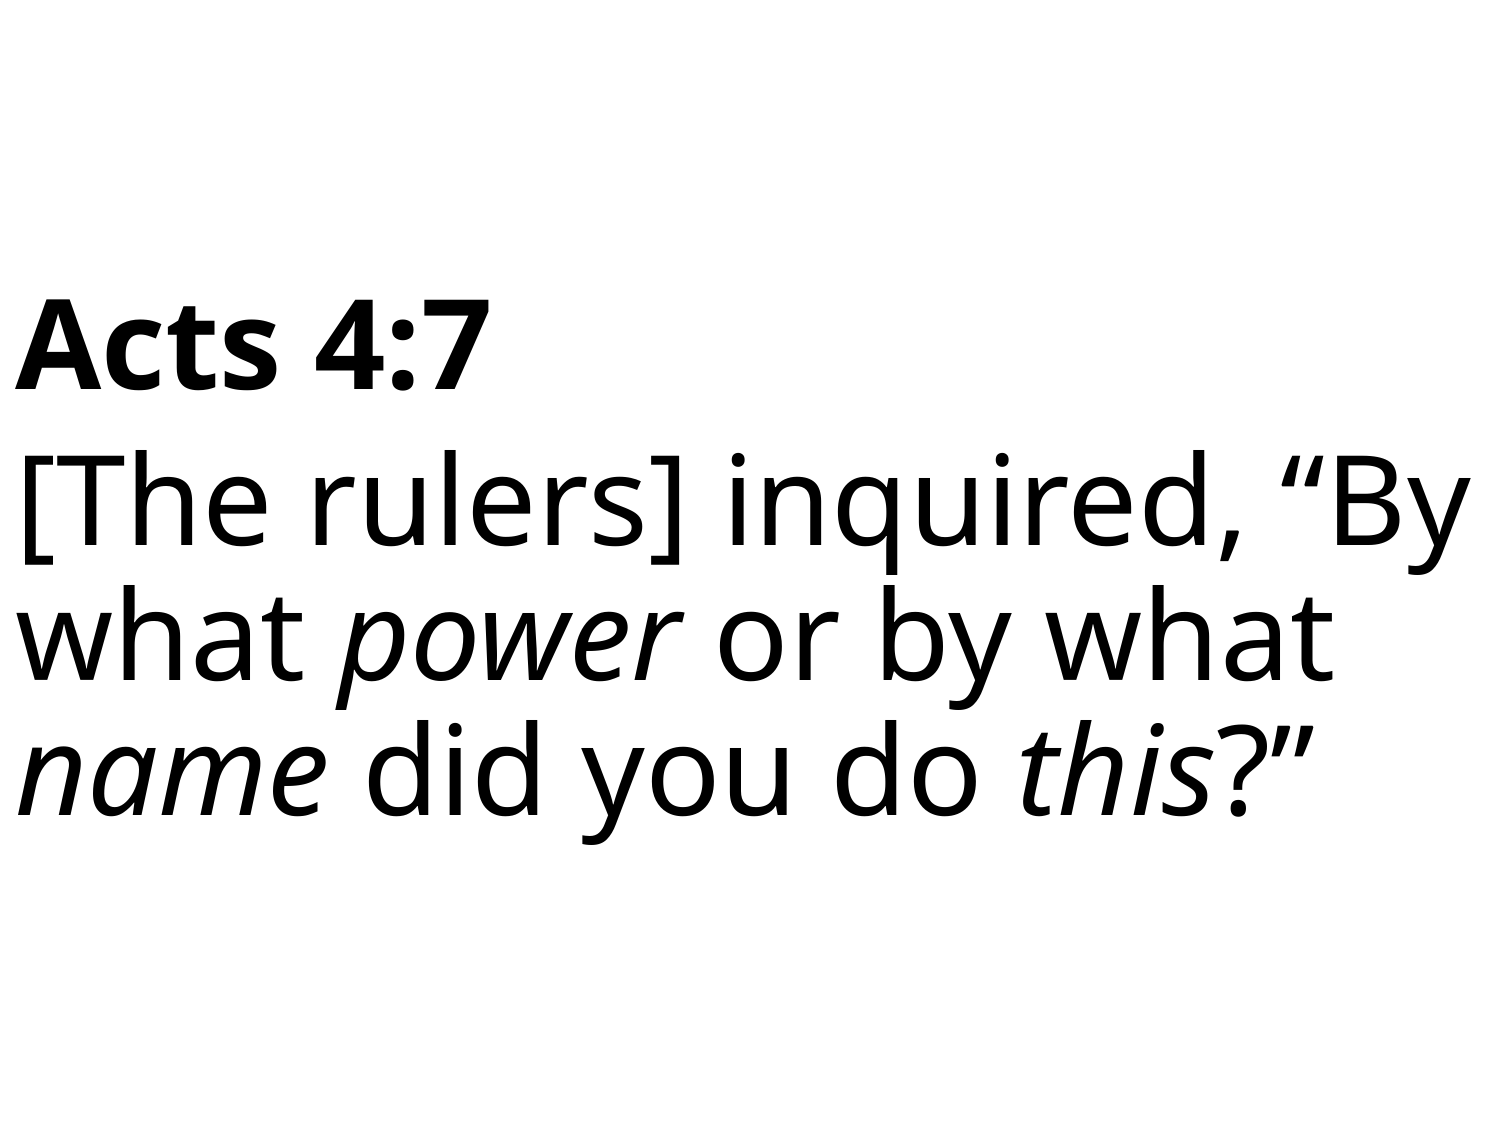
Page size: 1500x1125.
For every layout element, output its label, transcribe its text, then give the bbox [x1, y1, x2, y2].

list Acts 4:7 [The rulers] inquired, “By what power or by what name did you do this?” [0, 236, 1500, 889]
